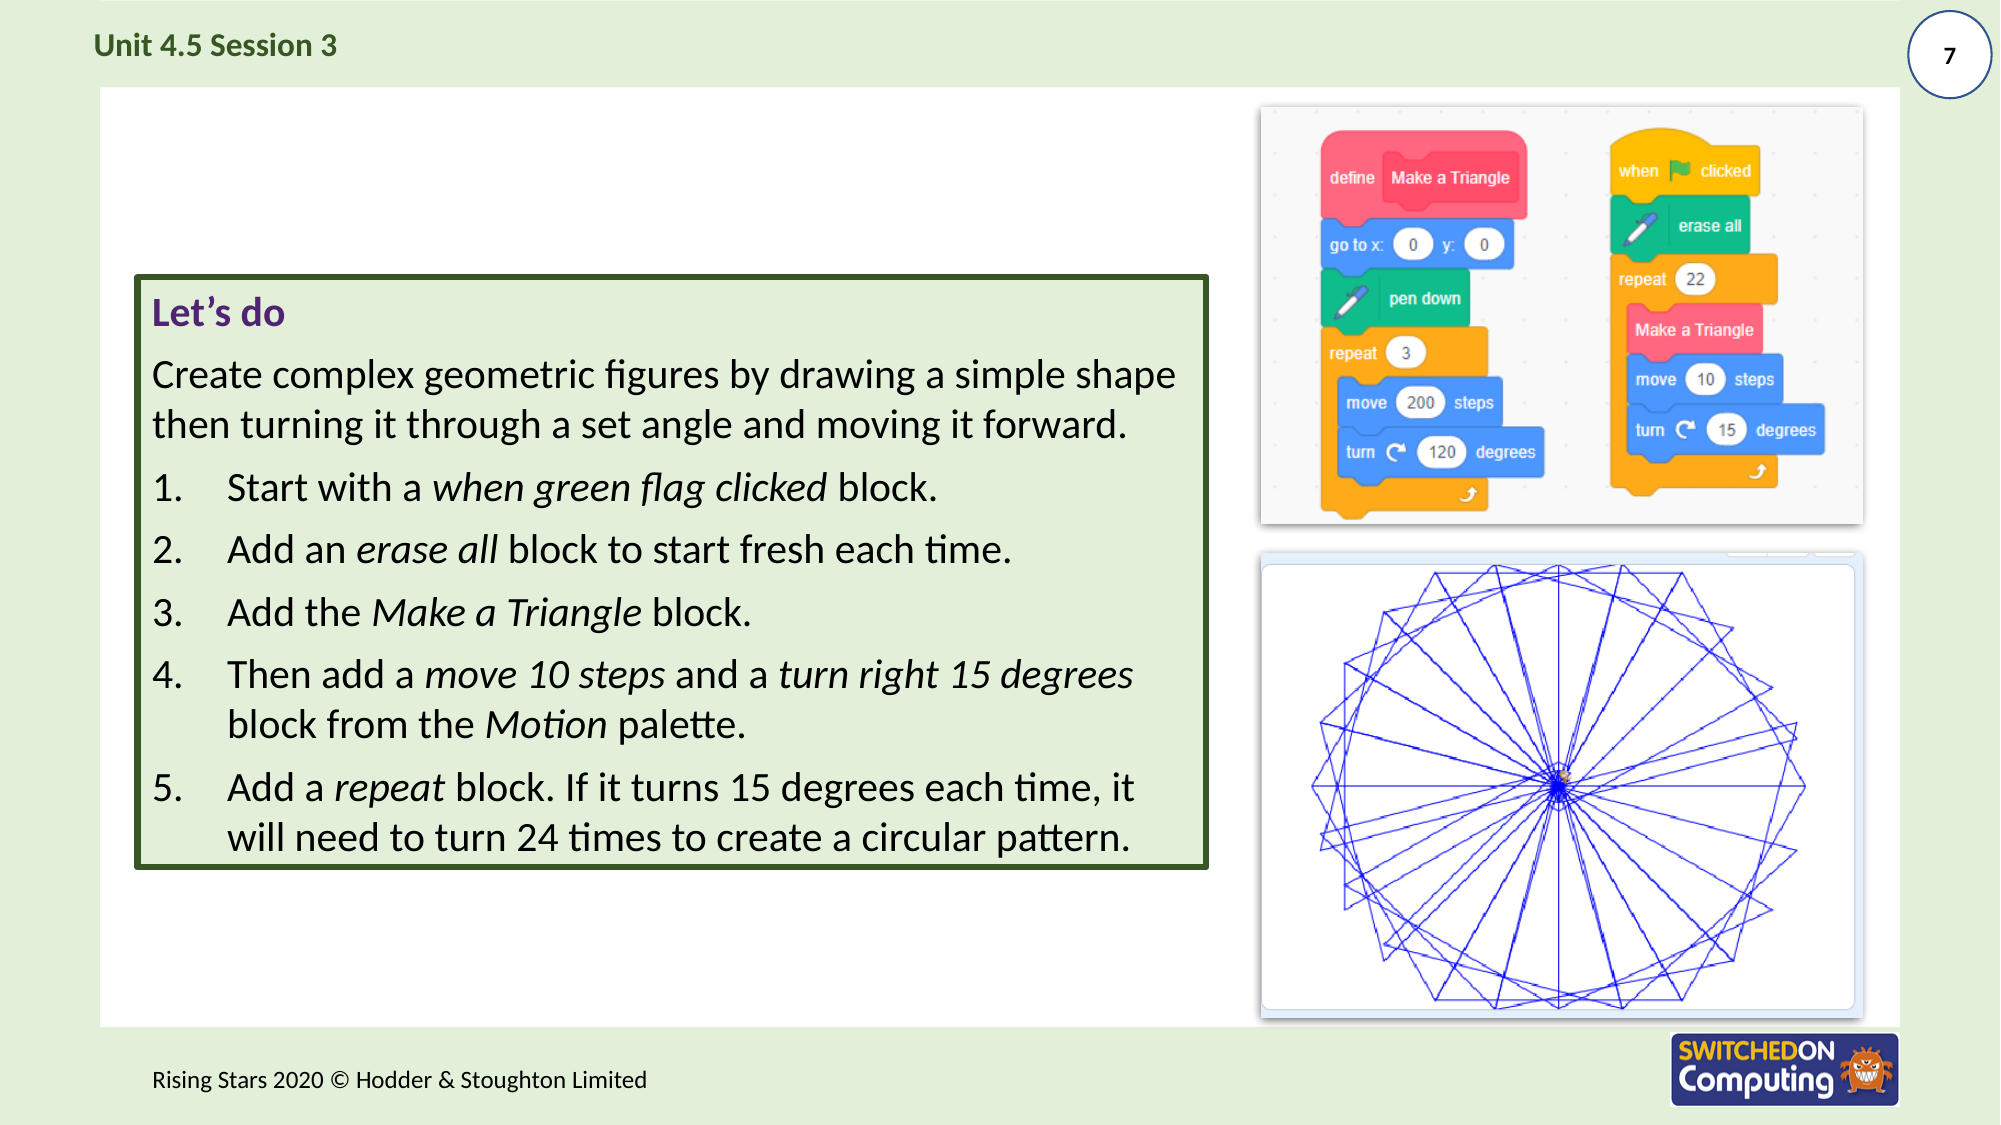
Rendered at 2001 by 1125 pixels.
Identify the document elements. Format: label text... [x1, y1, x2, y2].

picture [1670, 1032, 1900, 1107]
text_box Let’s do Create complex geometric figures by drawing a simple shape then turning it through a set angle and moving it forward. Start with a when green flag clicked block. Add an erase all block to start fresh each time. Add the Make a Triangle block. Then add a move 10 steps and a turn right 15 degrees block from the Motion palette. Add a repeat block. If it turns 15 degrees each time, it will need to turn 24 times to create a circular pattern. [137, 277, 1207, 868]
picture [1261, 553, 1863, 1018]
footer Rising Stars 2020 © Hodder & Stoughton Limited [137, 1048, 919, 1109]
picture [1261, 107, 1863, 524]
